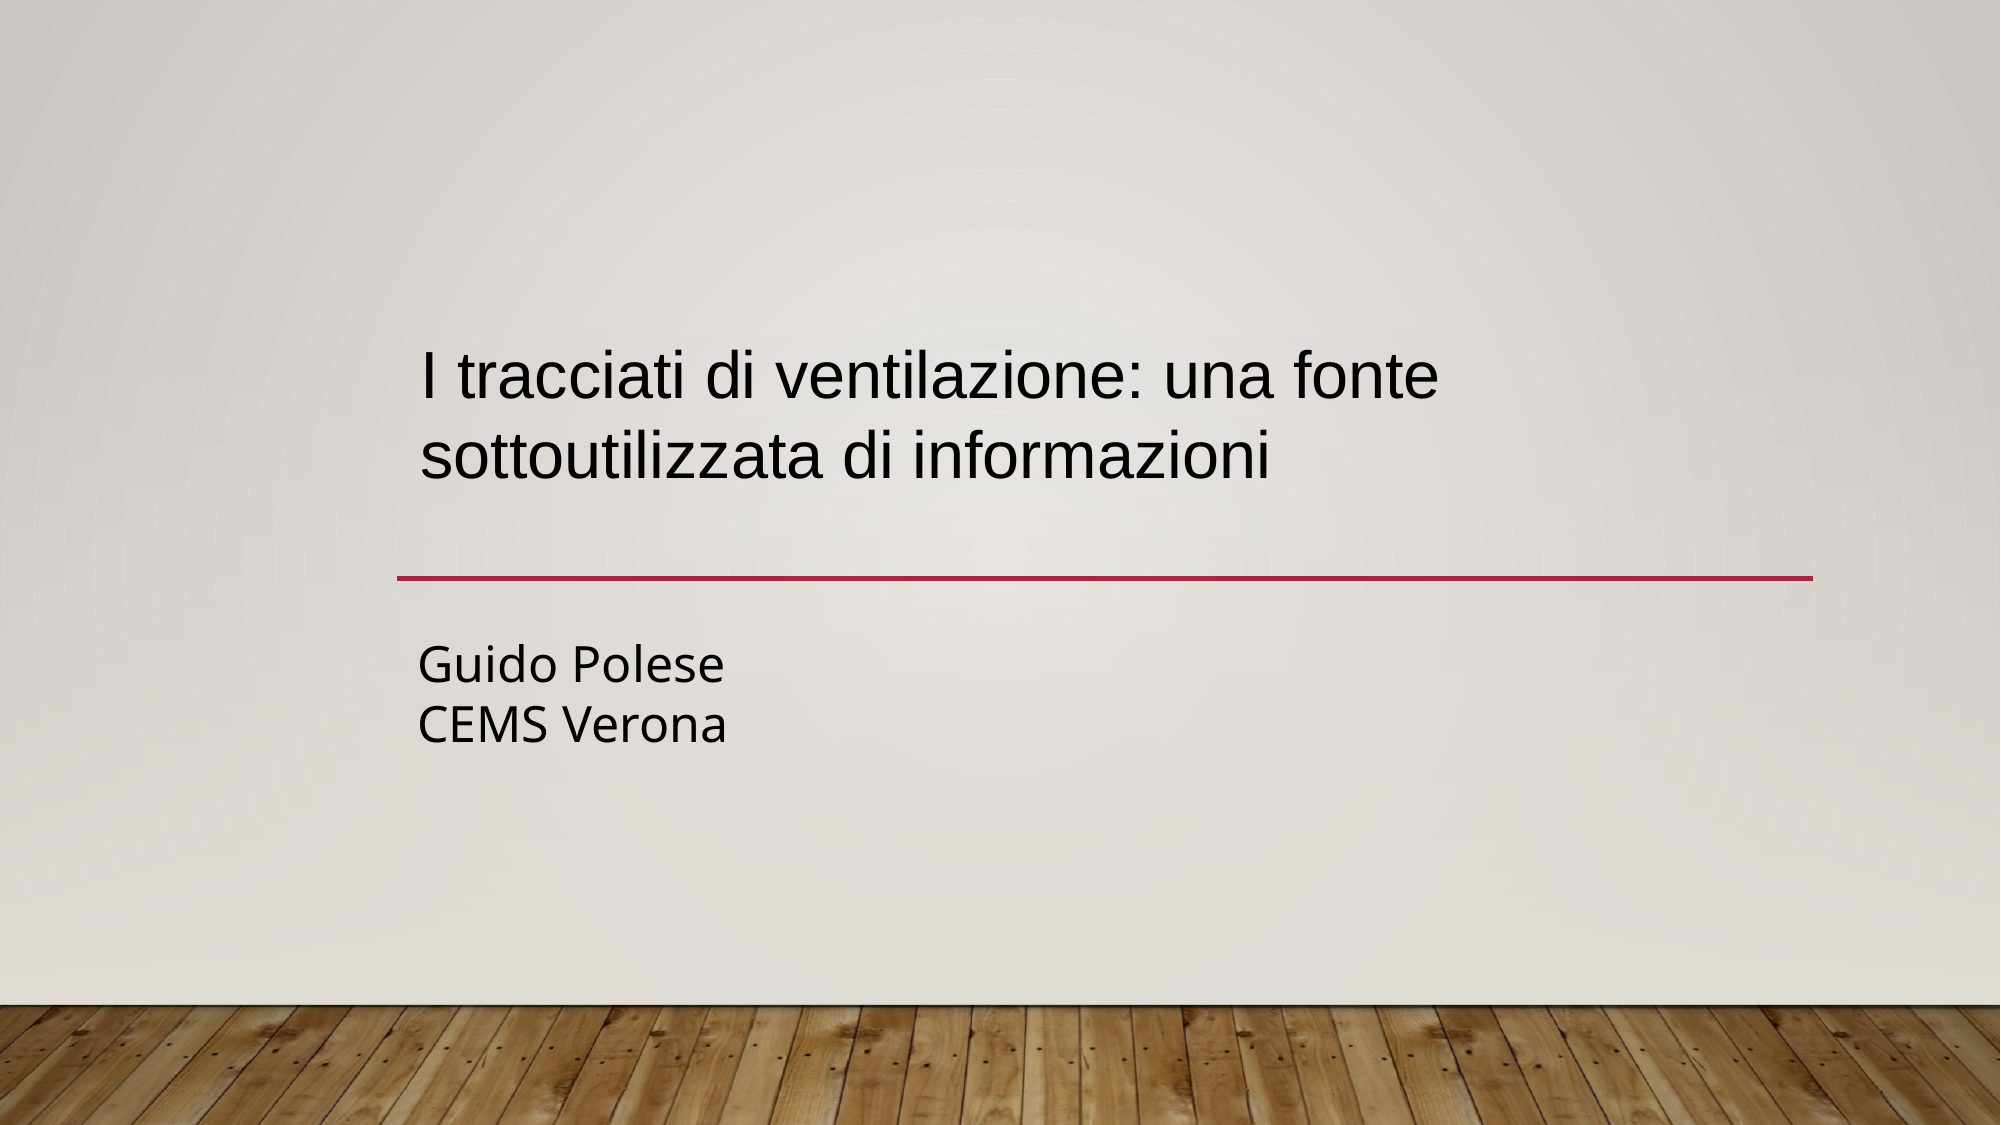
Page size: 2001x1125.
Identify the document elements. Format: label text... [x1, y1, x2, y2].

text_box I tracciati di ventilazione: una fonte sottoutilizzata di informazioni [405, 324, 1595, 499]
text_box Guido Polese CEMS Verona [402, 624, 744, 760]
picture [0, 1005, 2000, 1125]
